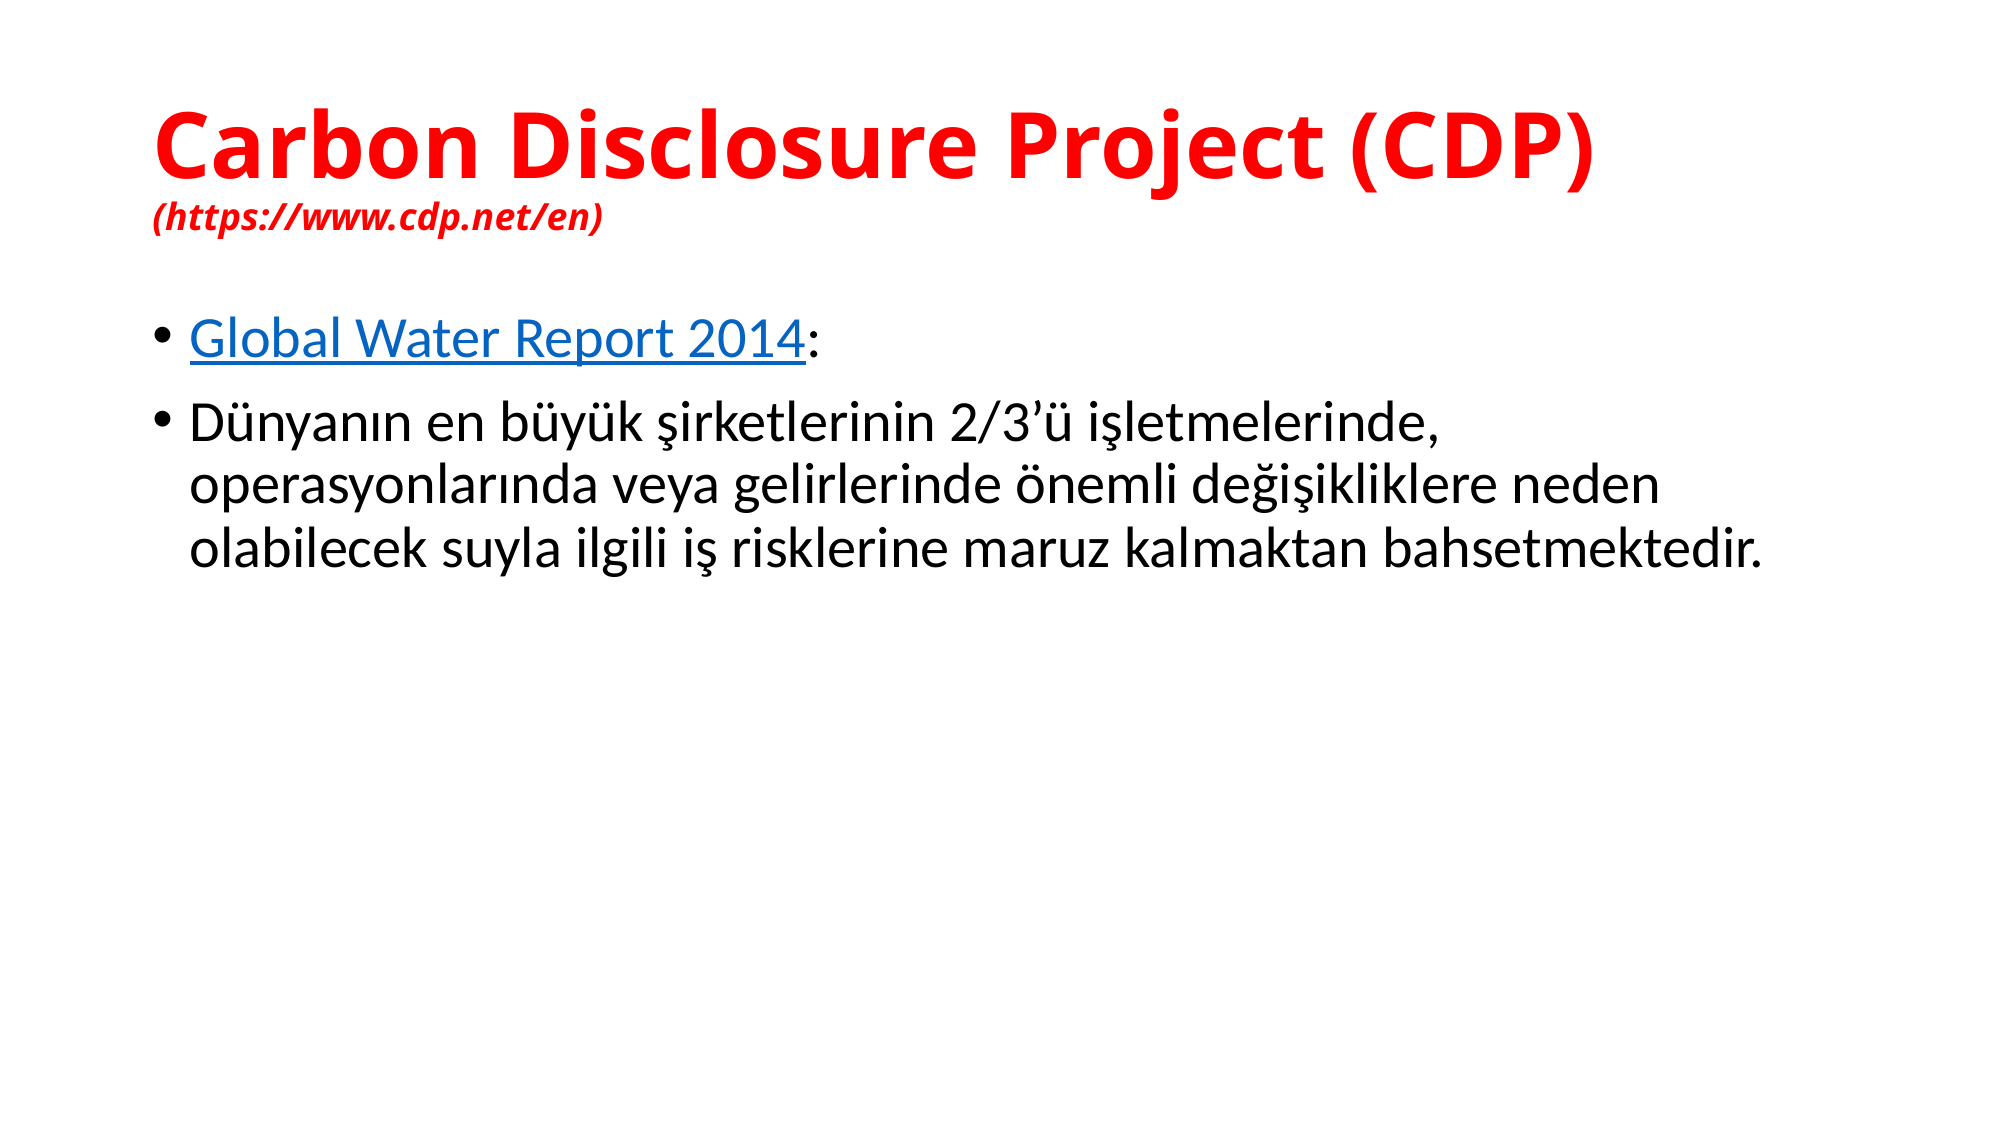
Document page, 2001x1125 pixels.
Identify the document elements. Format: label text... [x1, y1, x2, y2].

title Carbon Disclosure Project (CDP) (https://www.cdp.net/en) [137, 59, 1863, 278]
list Global Water Report 2014: Dünyanın en büyük şirketlerinin 2/3’ü işletmelerinde, operasyonlarında veya gelirlerinde önemli değişikliklere neden olabilecek suyla ilgili iş risklerine maruz kalmaktan bahsetmektedir. [137, 299, 1863, 1014]
